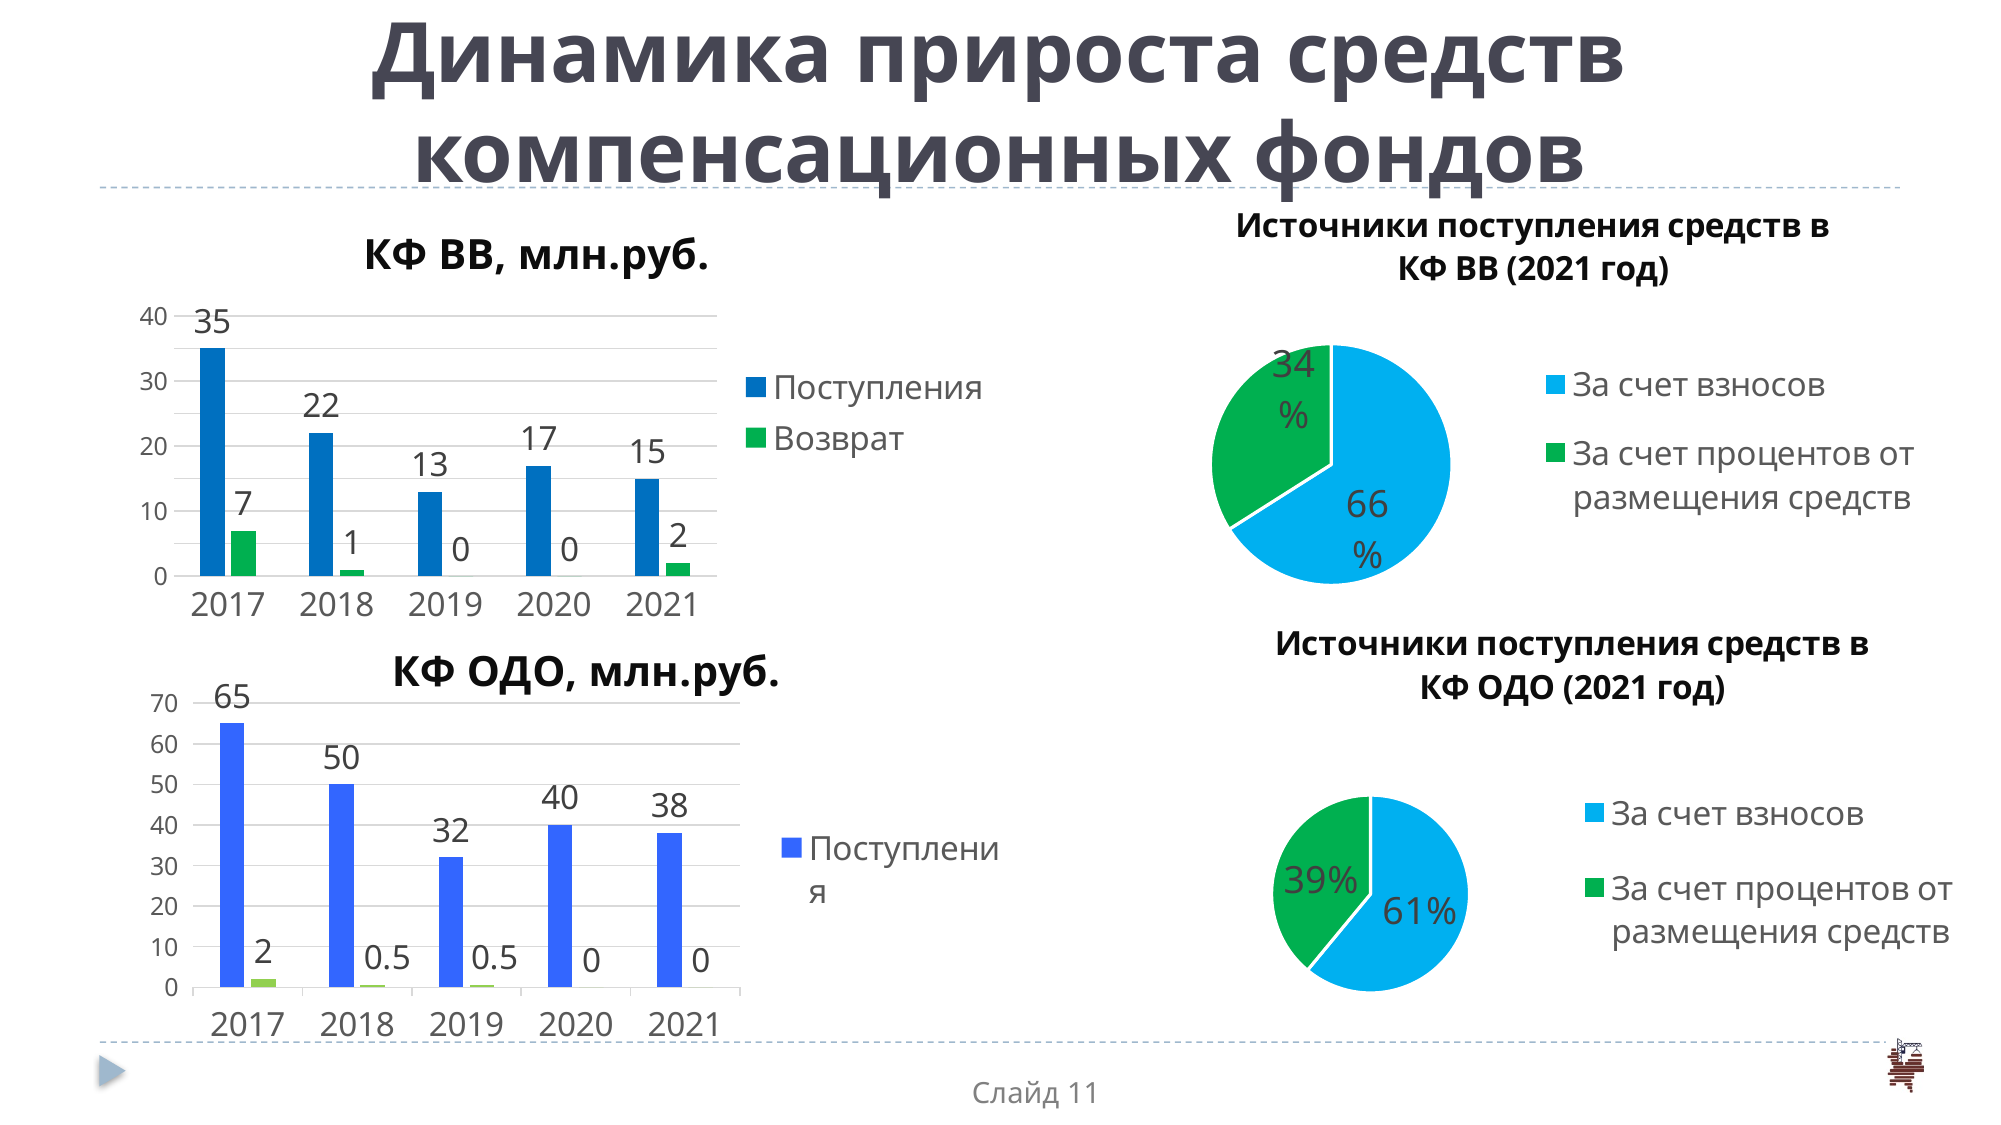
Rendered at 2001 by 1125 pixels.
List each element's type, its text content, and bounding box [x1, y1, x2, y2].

text_box Слайд 11 [1043, 1066, 1123, 1117]
chart [1119, 175, 1969, 1070]
title Динамика прироста средств компенсационных фондов [31, 5, 1969, 207]
picture [1885, 1037, 1925, 1093]
chart [91, 189, 1037, 1118]
